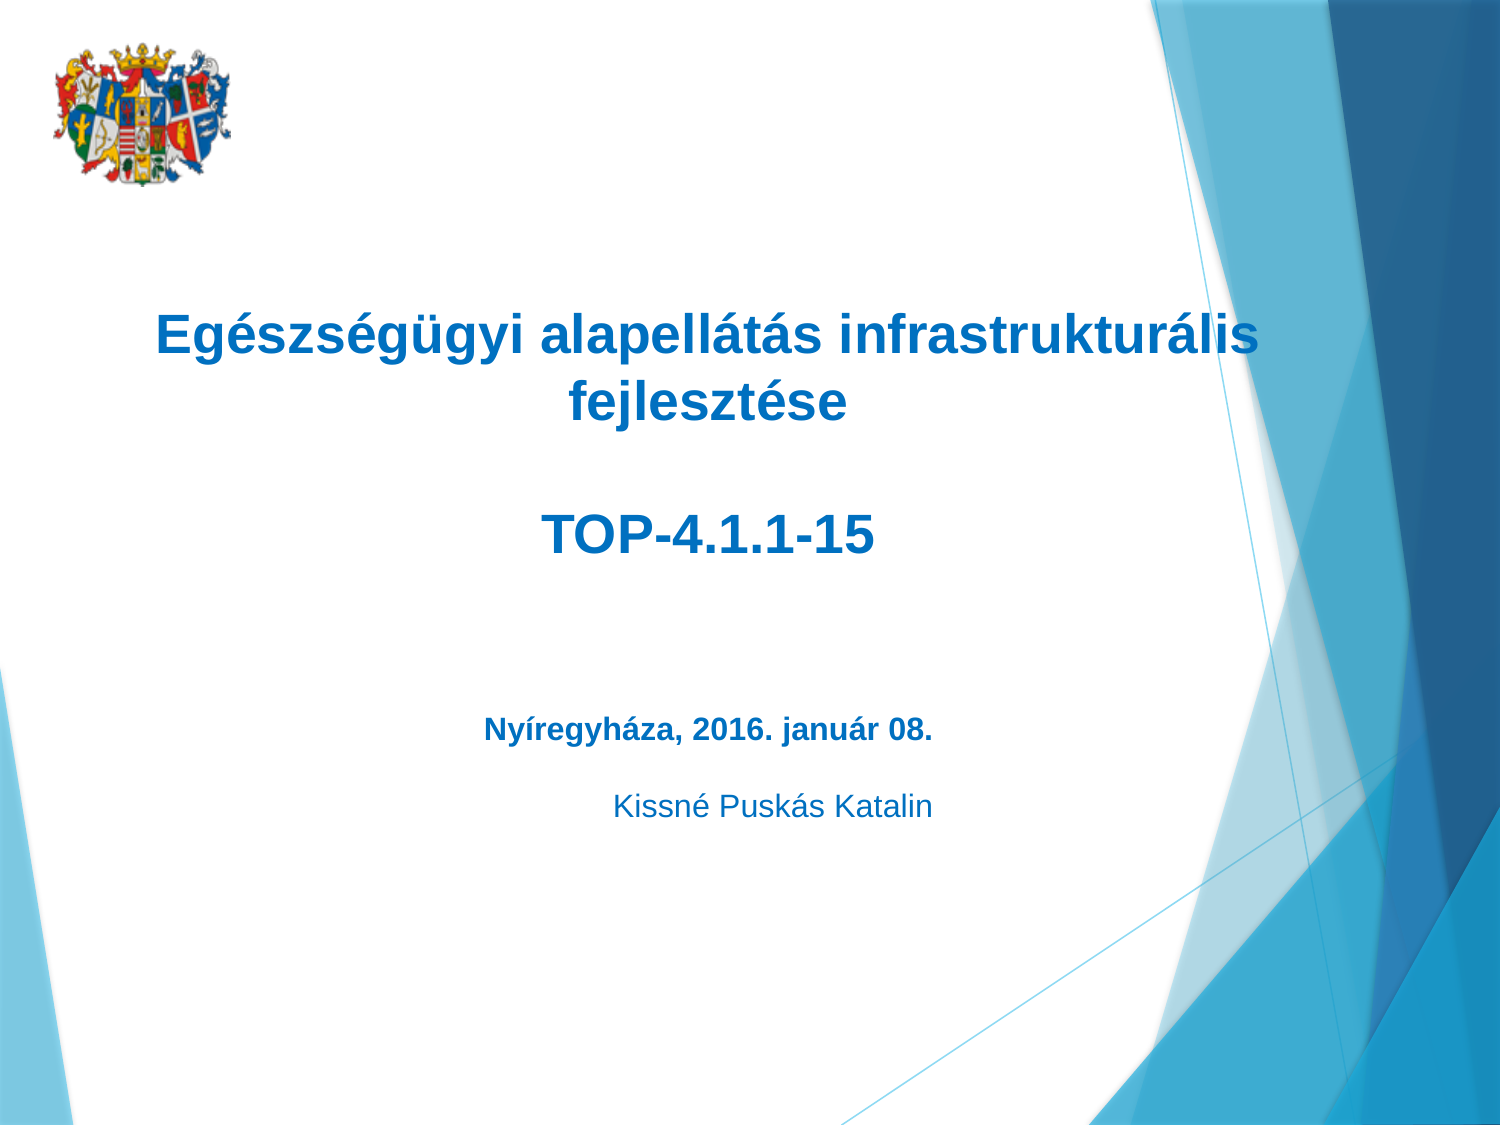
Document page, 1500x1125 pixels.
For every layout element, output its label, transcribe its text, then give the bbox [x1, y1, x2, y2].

title Egészségügyi alapellátás infrastrukturális fejlesztése TOP-4.1.1-15 Nyíregyháza, 2016. január 08. Kissné Puskás Katalin [53, 290, 1365, 835]
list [52, 42, 231, 188]
